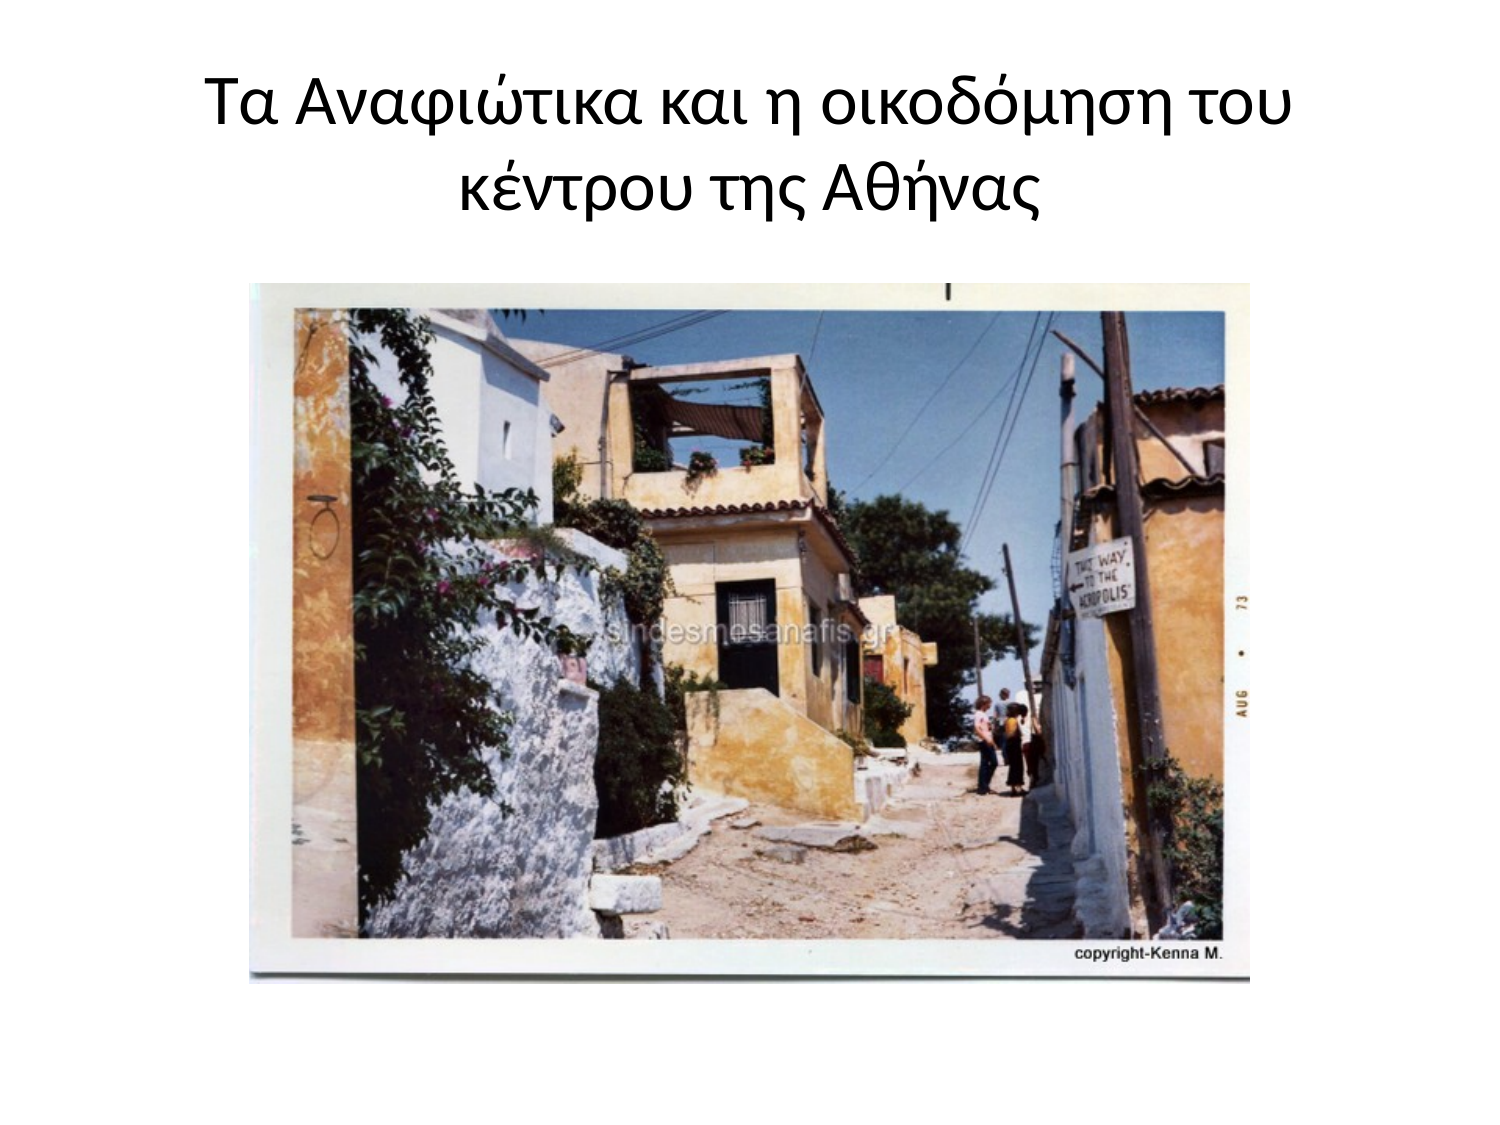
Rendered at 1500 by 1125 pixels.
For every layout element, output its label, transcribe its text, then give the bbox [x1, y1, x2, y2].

title Τα Αναφιώτικα και η οικοδόμηση του κέντρου της Αθήνας [75, 45, 1425, 233]
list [249, 283, 1251, 984]
